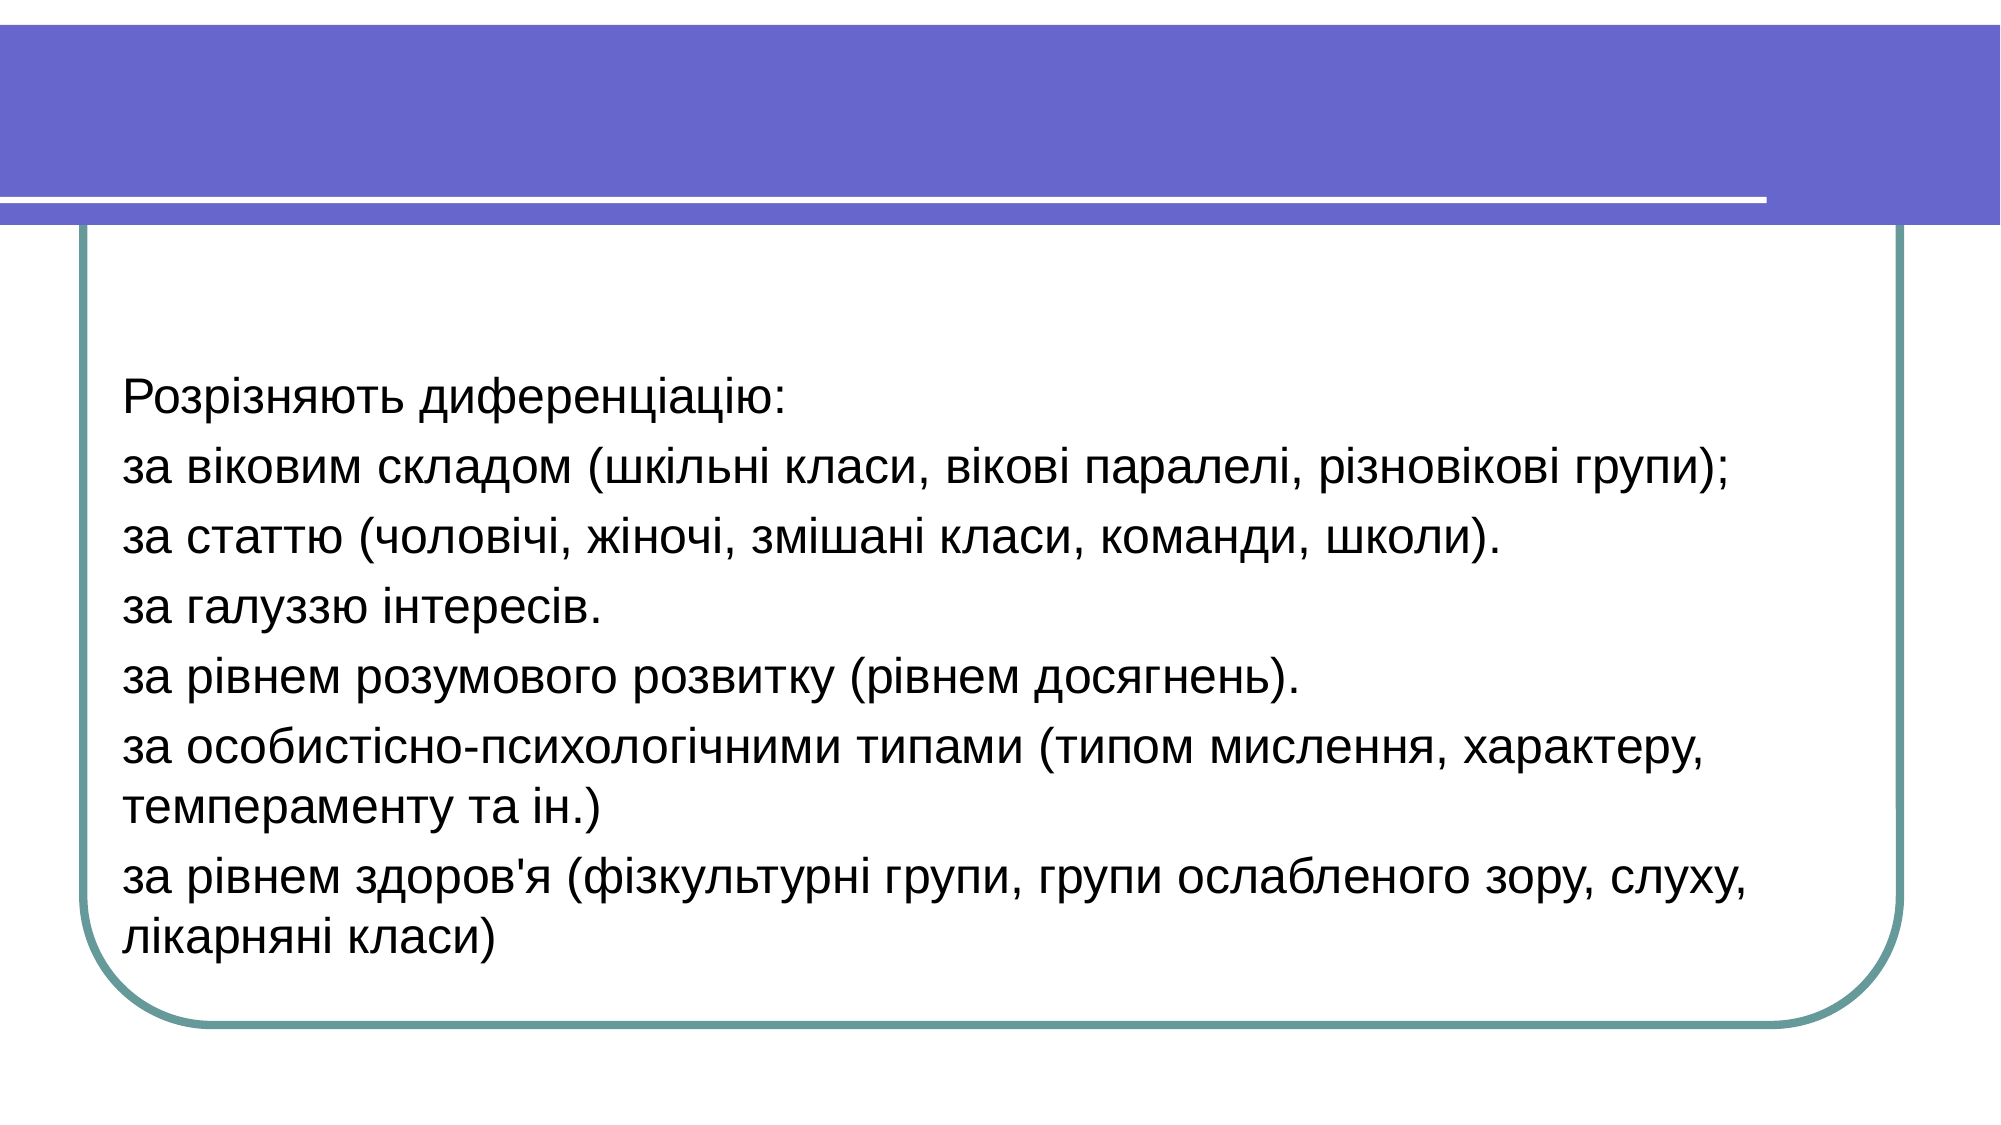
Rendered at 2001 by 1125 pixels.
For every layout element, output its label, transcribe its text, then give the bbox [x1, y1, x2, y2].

list Розрізняють диференціацію: за віковим складом (шкільні класи, вікові паралелі, різновікові групи); за статтю (чоловічі, жіночі, змішані класи, команди, школи). за галуззю інтересів. за рівнем розумового розвитку (рівнем досягнень). за особистісно-психологічними типами (типом мислення, характеру, темпераменту та ін.) за рівнем здоров'я (фізкультурні групи, групи ослабленого зору, слуху, лікарняні класи) [106, 356, 1806, 846]
